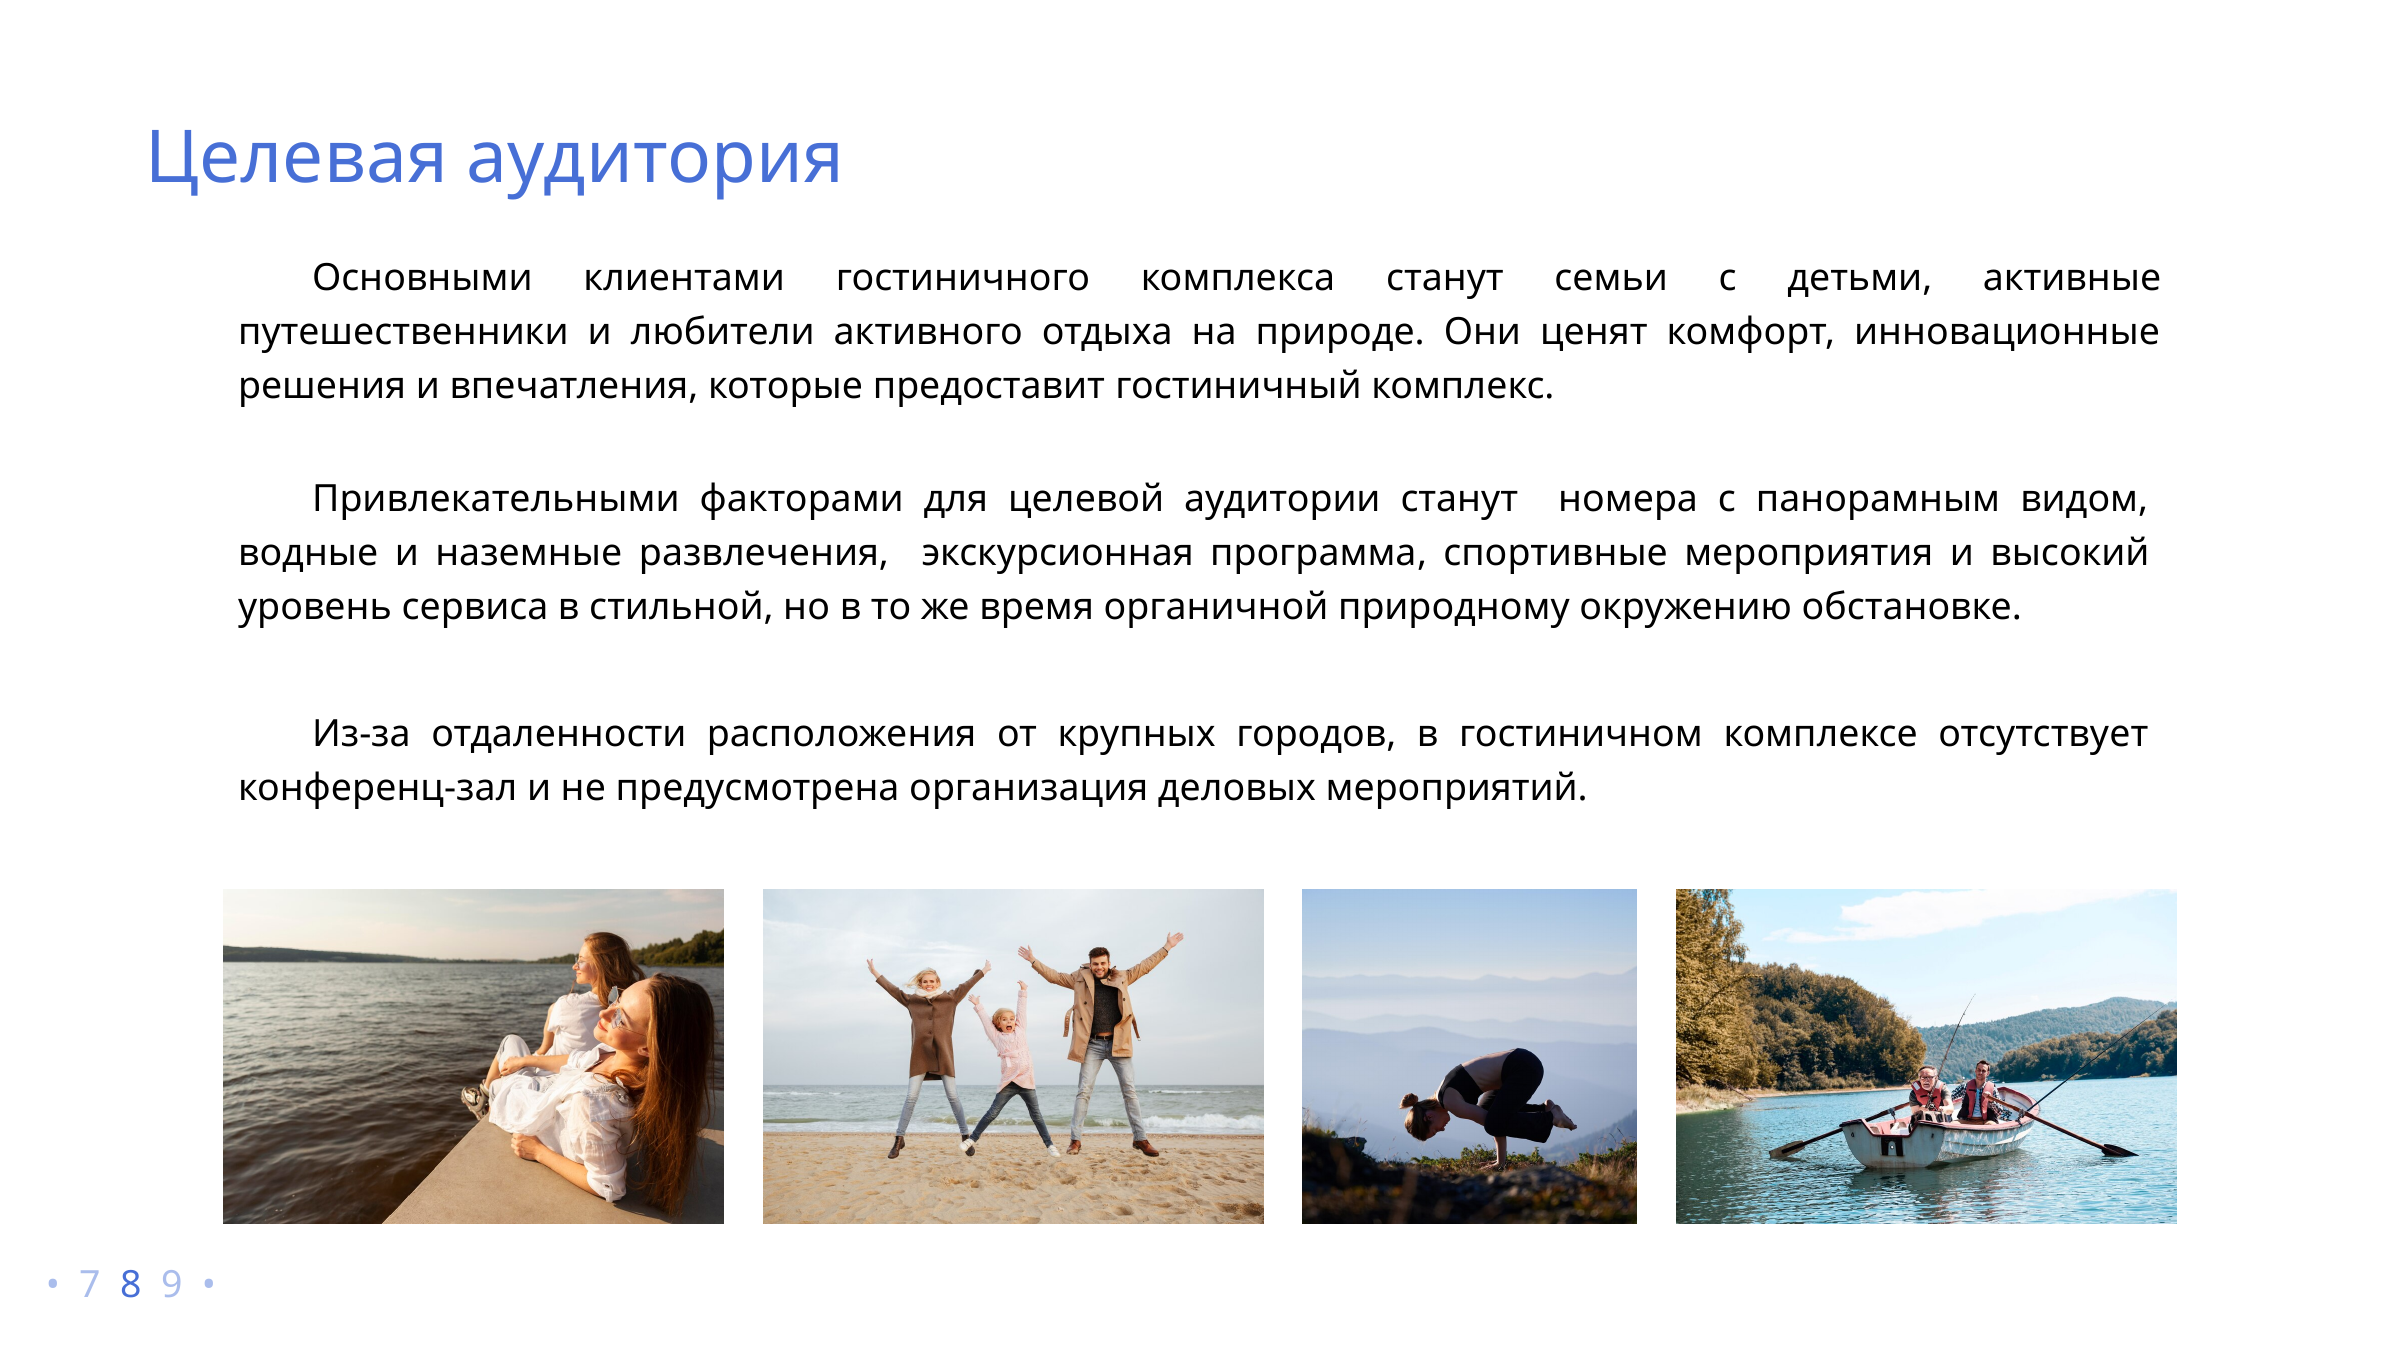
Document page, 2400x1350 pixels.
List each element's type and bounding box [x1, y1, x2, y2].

text_box [32, 75, 2177, 1313]
